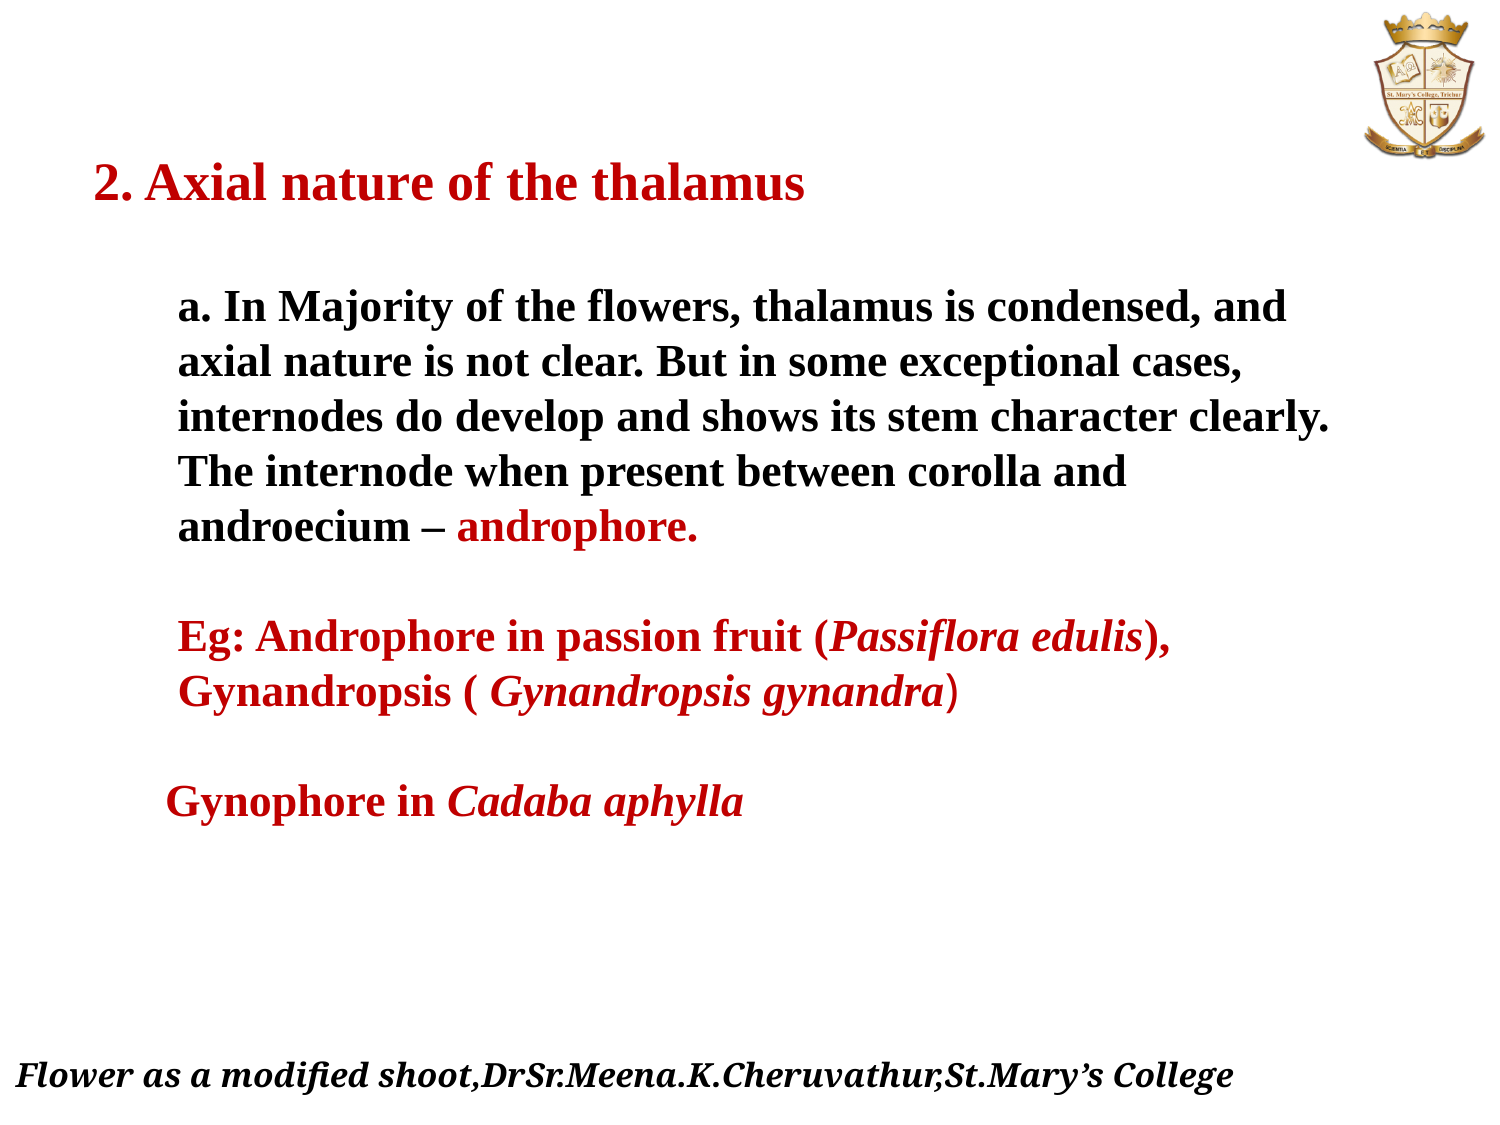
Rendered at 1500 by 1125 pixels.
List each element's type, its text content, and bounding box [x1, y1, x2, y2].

text_box 2. Axial nature of the thalamus a. In Majority of the flowers, thalamus is condensed, and axial nature is not clear. But in some exceptional cases, internodes do develop and shows its stem character clearly. The internode when present between corolla and androecium – androphore. Eg: Androphore in passion fruit (Passiflora edulis), Gynandropsis ( Gynandropsis gynandra) Gynophore in Cadaba aphylla [78, 138, 1386, 944]
text_box [0, 95, 1241, 246]
text_box Flower as a modified shoot,DrSr.Meena.K.Cheruvathur,St.Mary’s College [1, 1046, 1250, 1102]
picture [1342, 0, 1500, 183]
